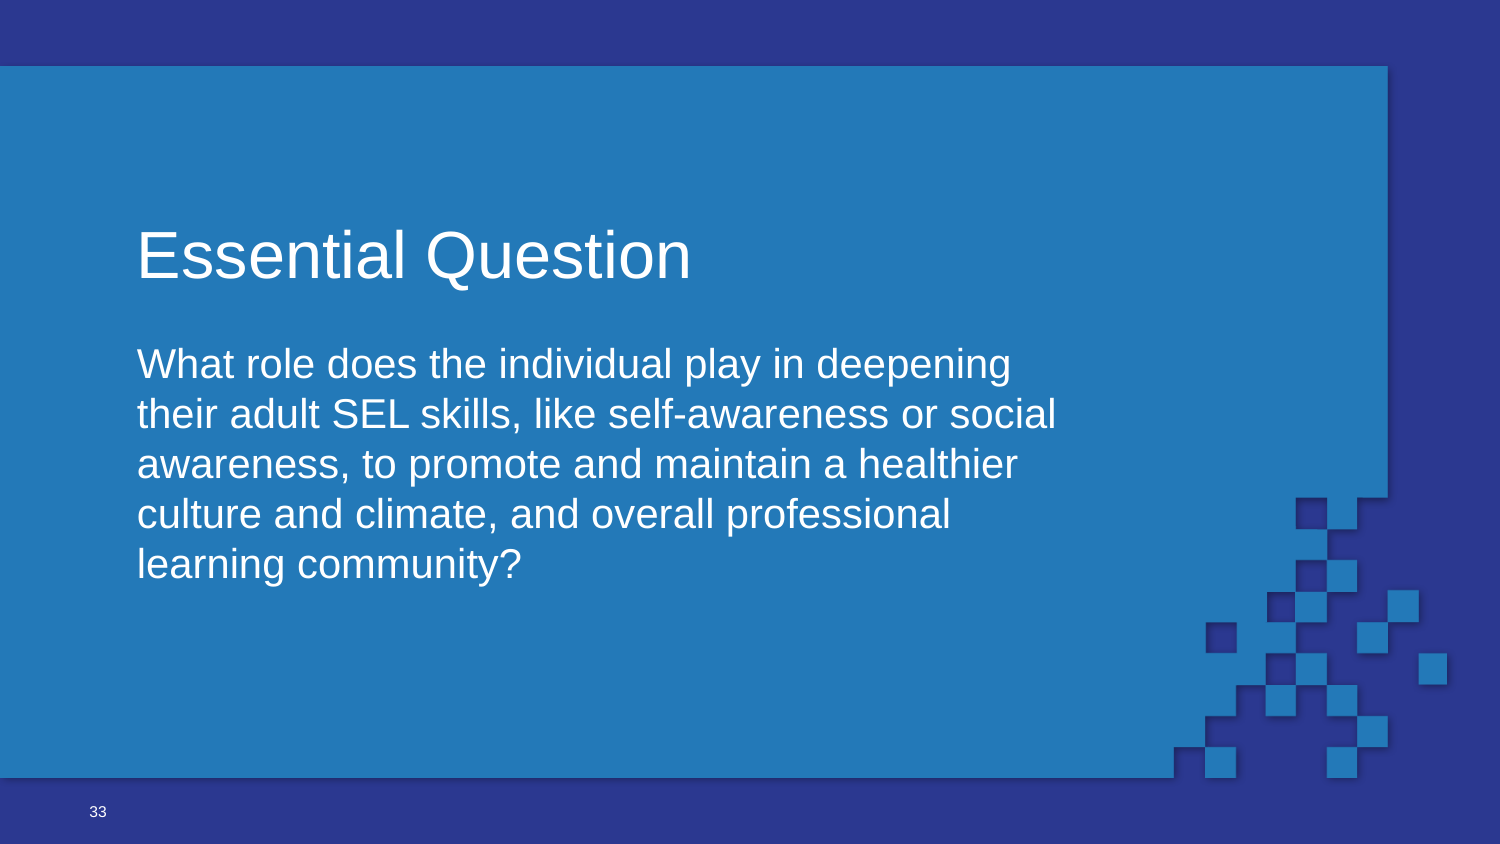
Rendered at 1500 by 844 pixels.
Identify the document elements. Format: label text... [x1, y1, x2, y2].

title Essential Question [121, 206, 1107, 308]
picture [0, 66, 1447, 778]
list What role does the individual play in deepening their adult SEL skills, like self-awareness or social awareness, to promote and maintain a healthier culture and climate, and overall professional learning community? [121, 321, 1107, 643]
slide_number 33 [65, 796, 122, 825]
